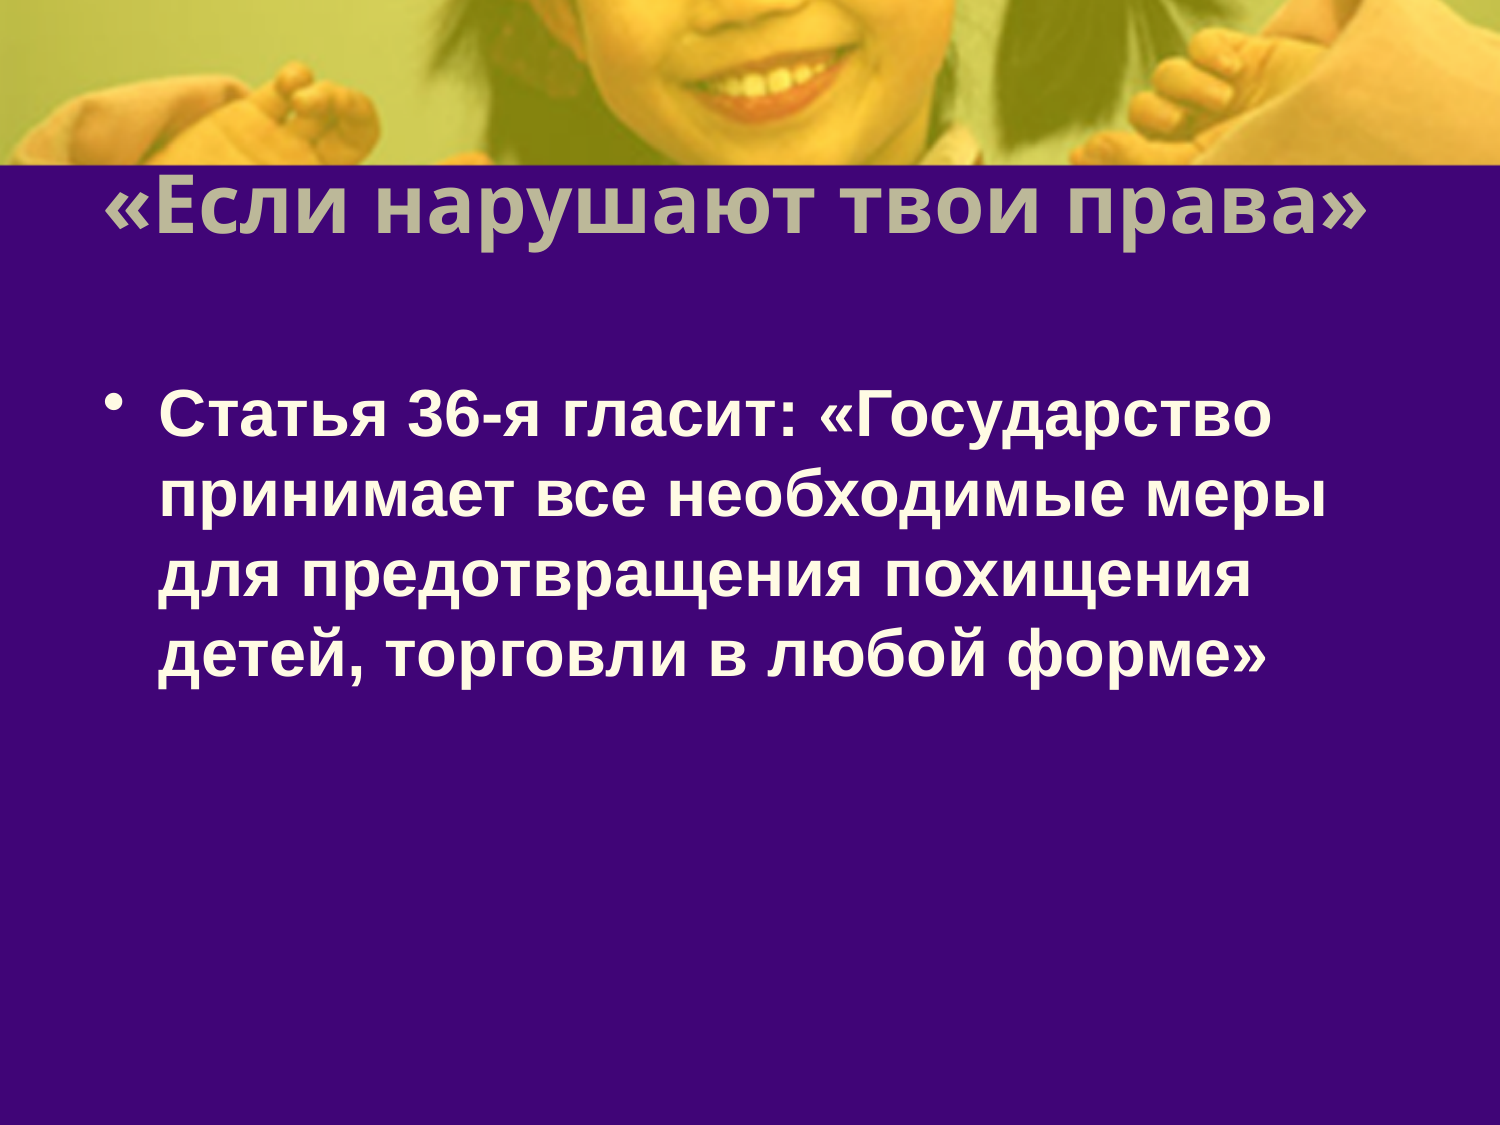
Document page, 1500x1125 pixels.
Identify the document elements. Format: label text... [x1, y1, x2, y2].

title «Если нарушают твои права» [87, 142, 1388, 358]
picture [0, 0, 1500, 1125]
list Статья 36-я гласит: «Государство принимает все необходимые меры для предотвращения похищения детей, торговли в любой форме» [87, 362, 1388, 988]
